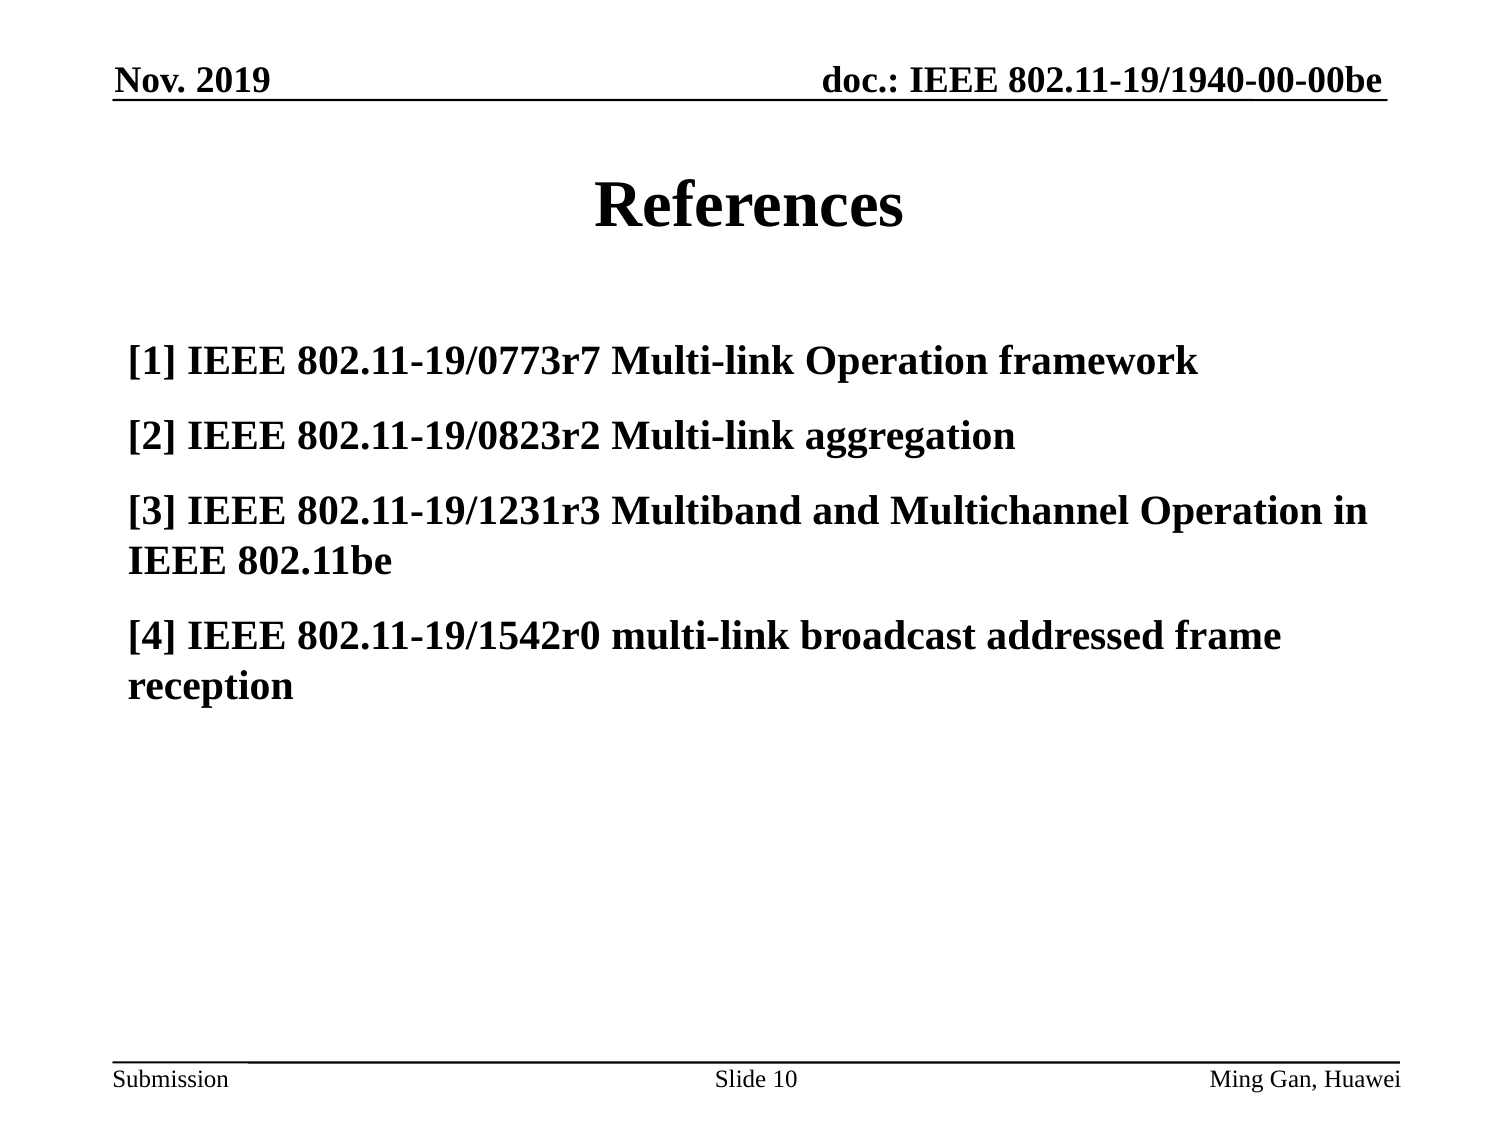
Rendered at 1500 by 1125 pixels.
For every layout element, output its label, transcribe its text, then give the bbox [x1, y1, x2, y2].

list [1] IEEE 802.11-19/0773r7 Multi-link Operation framework [2] IEEE 802.11-19/0823r2 Multi-link aggregation [3] IEEE 802.11-19/1231r3 Multiband and Multichannel Operation in IEEE 802.11be [4] IEEE 802.11-19/1542r0 multi-link broadcast addressed frame reception [112, 324, 1388, 1001]
title References [112, 112, 1388, 288]
footer Ming Gan, Huawei [1206, 1061, 1402, 1093]
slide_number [114, 54, 273, 101]
slide_number Slide 10 [712, 1061, 800, 1093]
